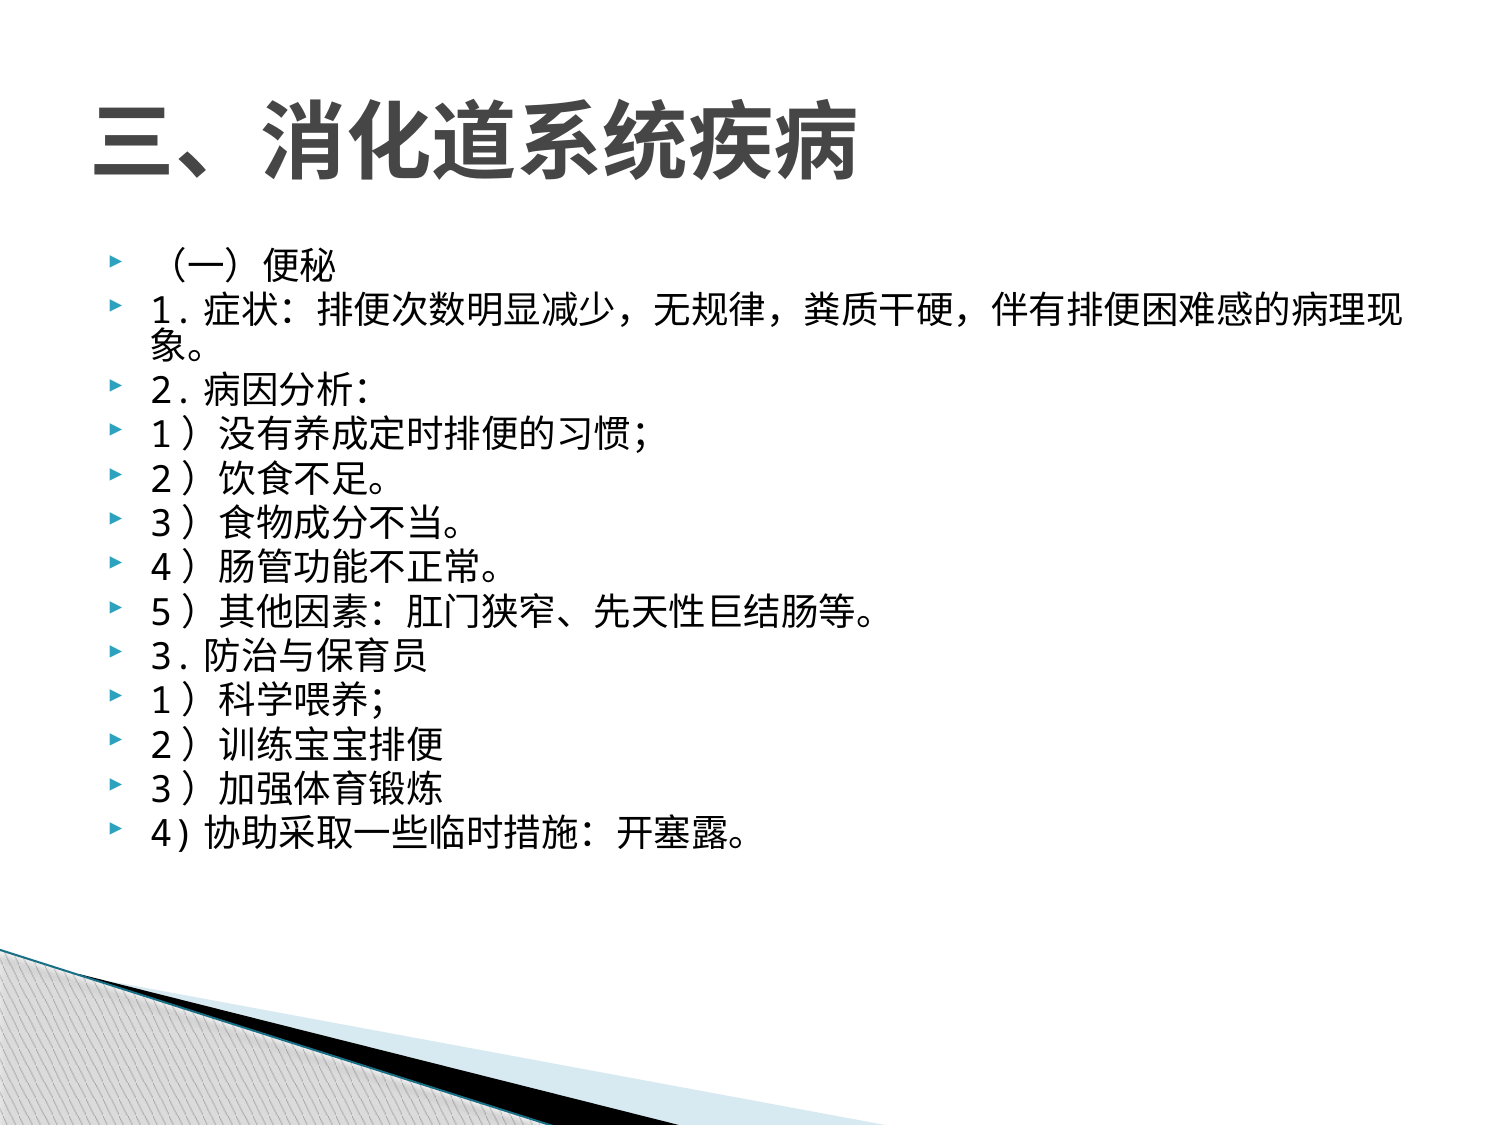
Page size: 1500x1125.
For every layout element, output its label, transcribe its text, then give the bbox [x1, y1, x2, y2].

title 三、消化道系统疾病 [75, 45, 1425, 233]
list （一）便秘 1.症状：排便次数明显减少，无规律，粪质干硬，伴有排便困难感的病理现象。 2.病因分析： 1）没有养成定时排便的习惯； 2）饮食不足。 3）食物成分不当。 4）肠管功能不正常。 5）其他因素：肛门狭窄、先天性巨结肠等。 3.防治与保育员 1）科学喂养； 2）训练宝宝排便 3）加强体育锻炼 4)协助采取一些临时措施：开塞露。 [75, 243, 1425, 986]
